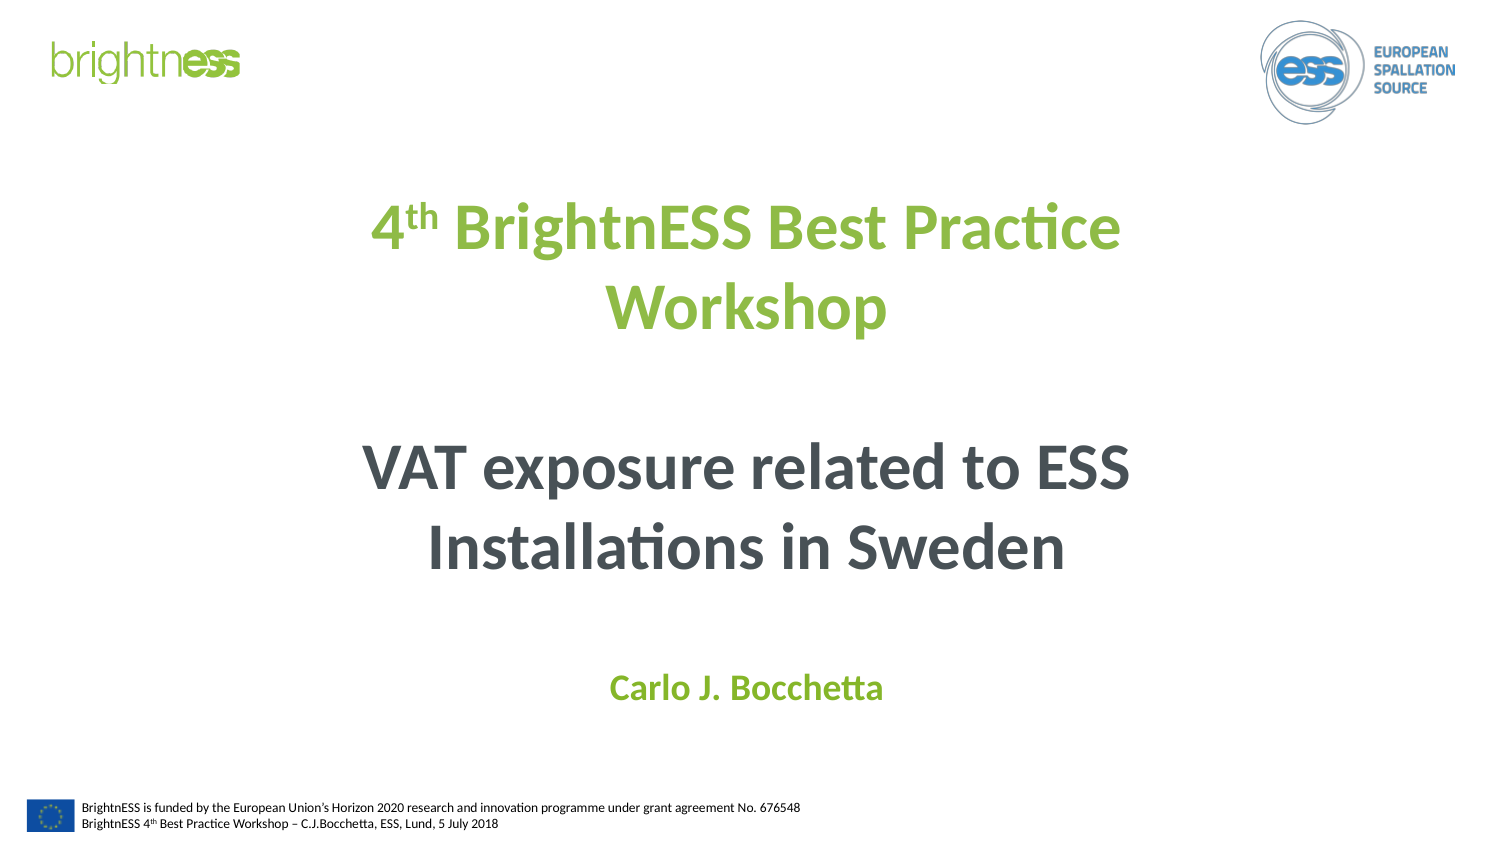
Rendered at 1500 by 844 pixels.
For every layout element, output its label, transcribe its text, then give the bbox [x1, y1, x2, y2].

picture [1260, 20, 1455, 125]
title 4th BrightnESS Best Practice Workshop VAT exposure related to ESS Installations in Sweden Carlo J. Bocchetta [294, 153, 1201, 738]
